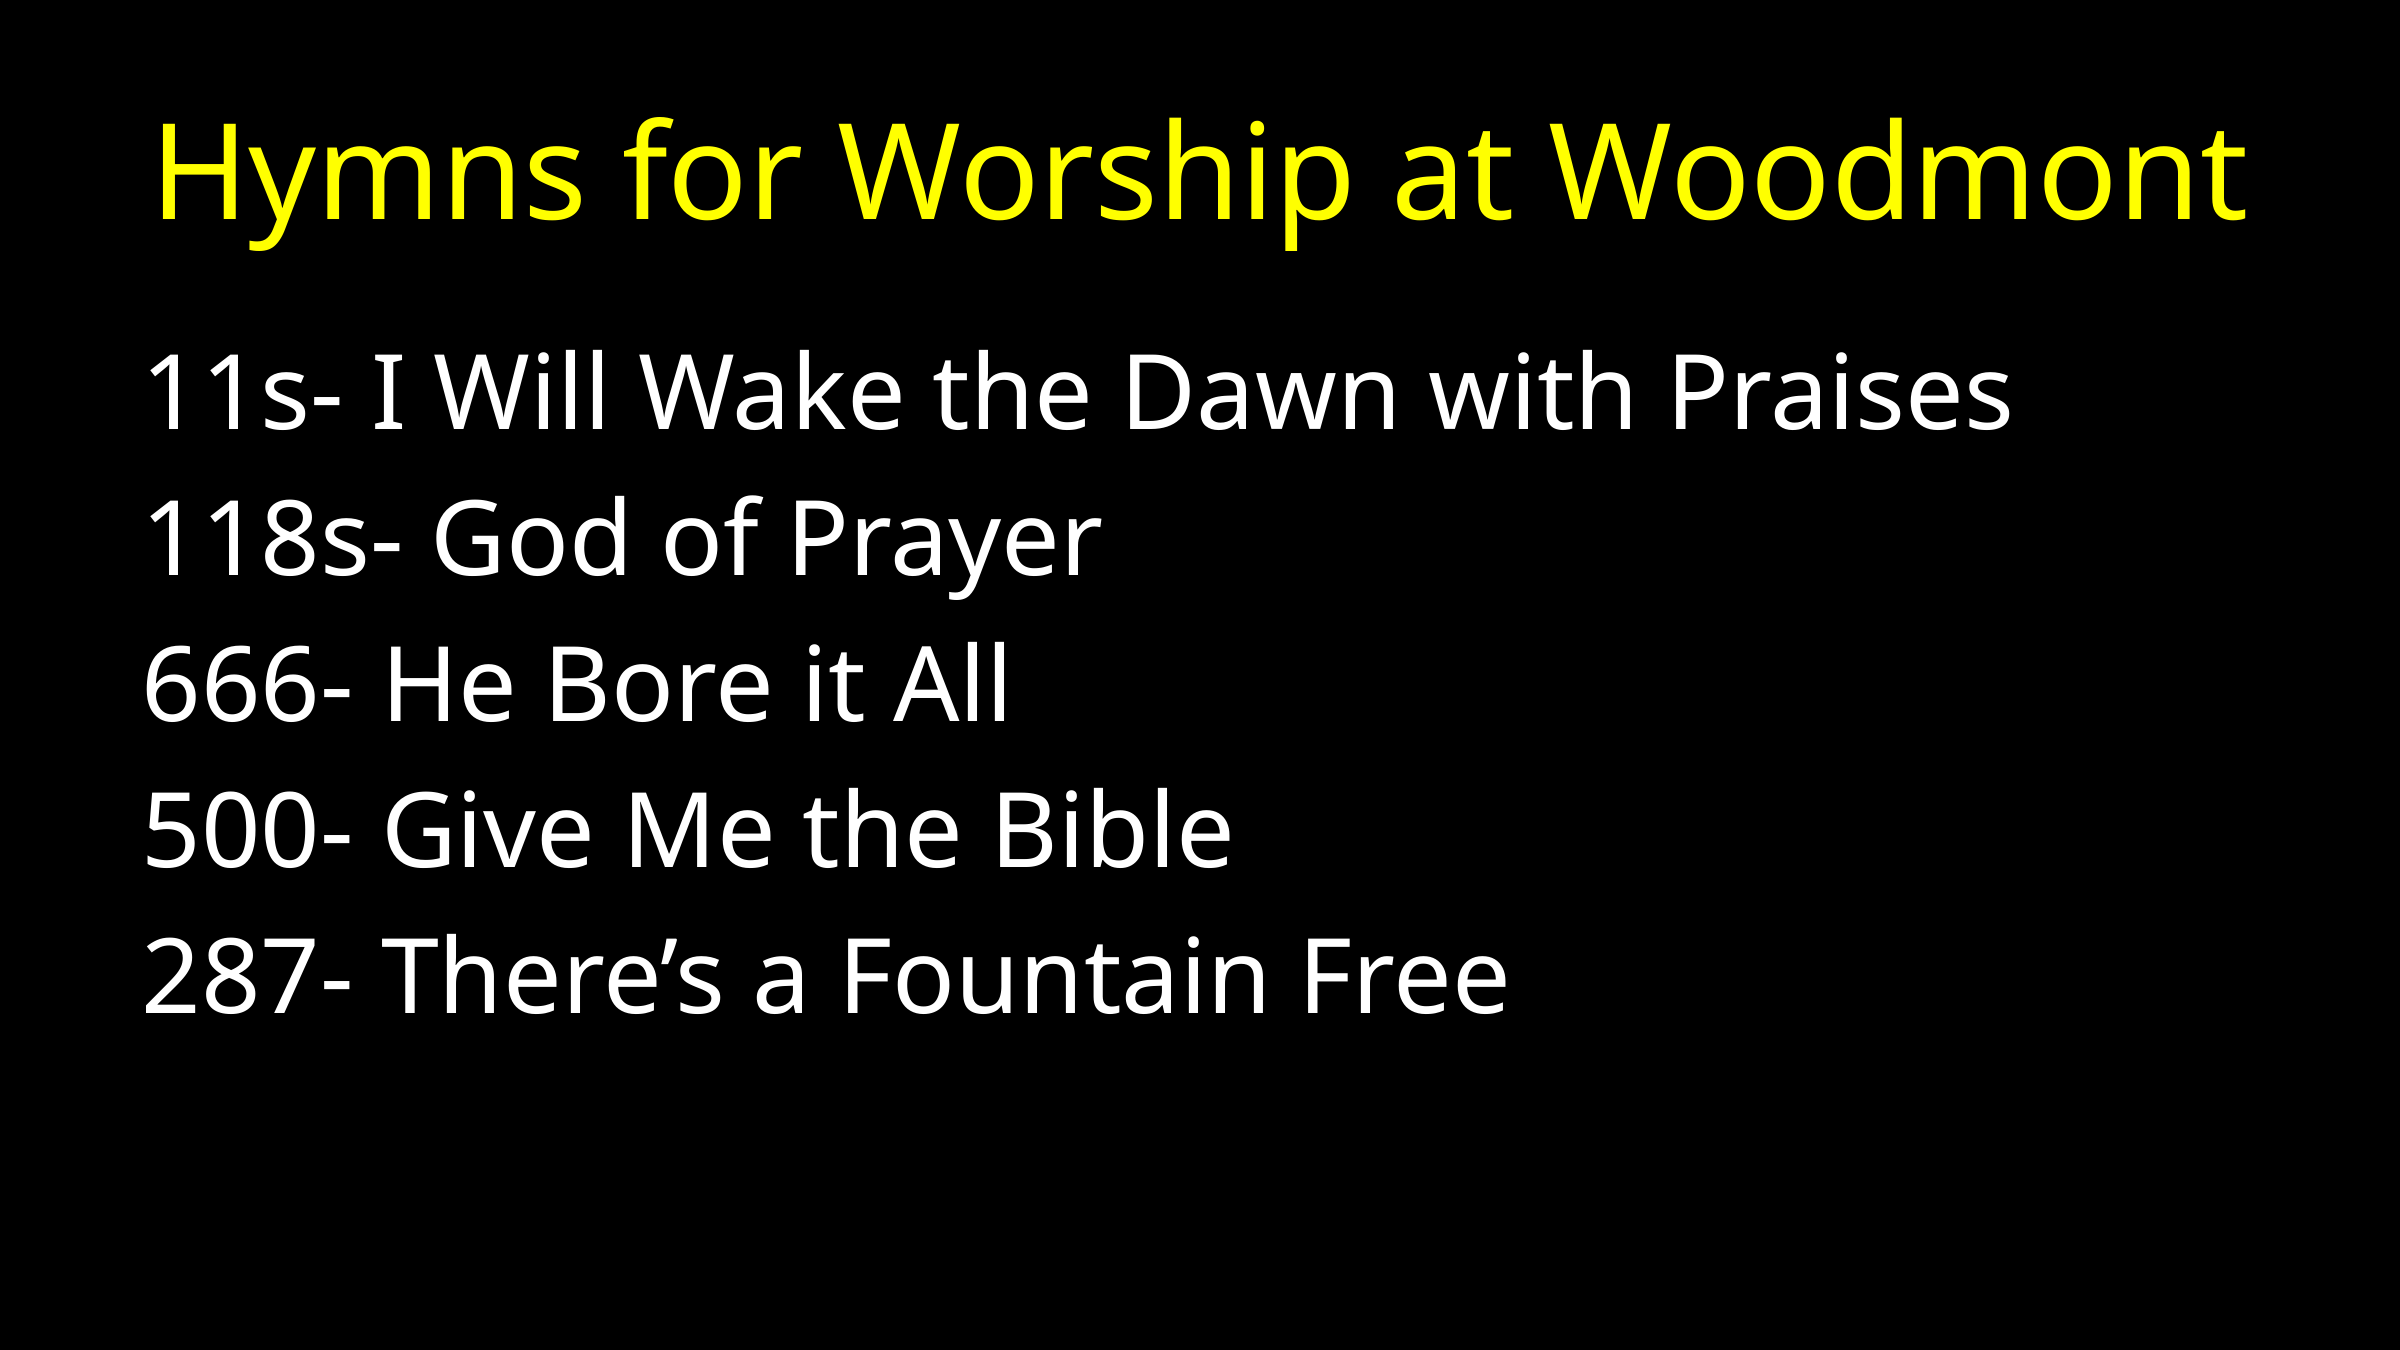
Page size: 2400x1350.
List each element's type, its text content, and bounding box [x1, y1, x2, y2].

title Hymns for Worship at Woodmont [120, 54, 2280, 279]
list 11s- I Will Wake the Dawn with Praises 118s- God of Prayer 666- He Bore it All 500- Give Me the Bible 287- There’s a Fountain Free [120, 315, 2280, 1206]
